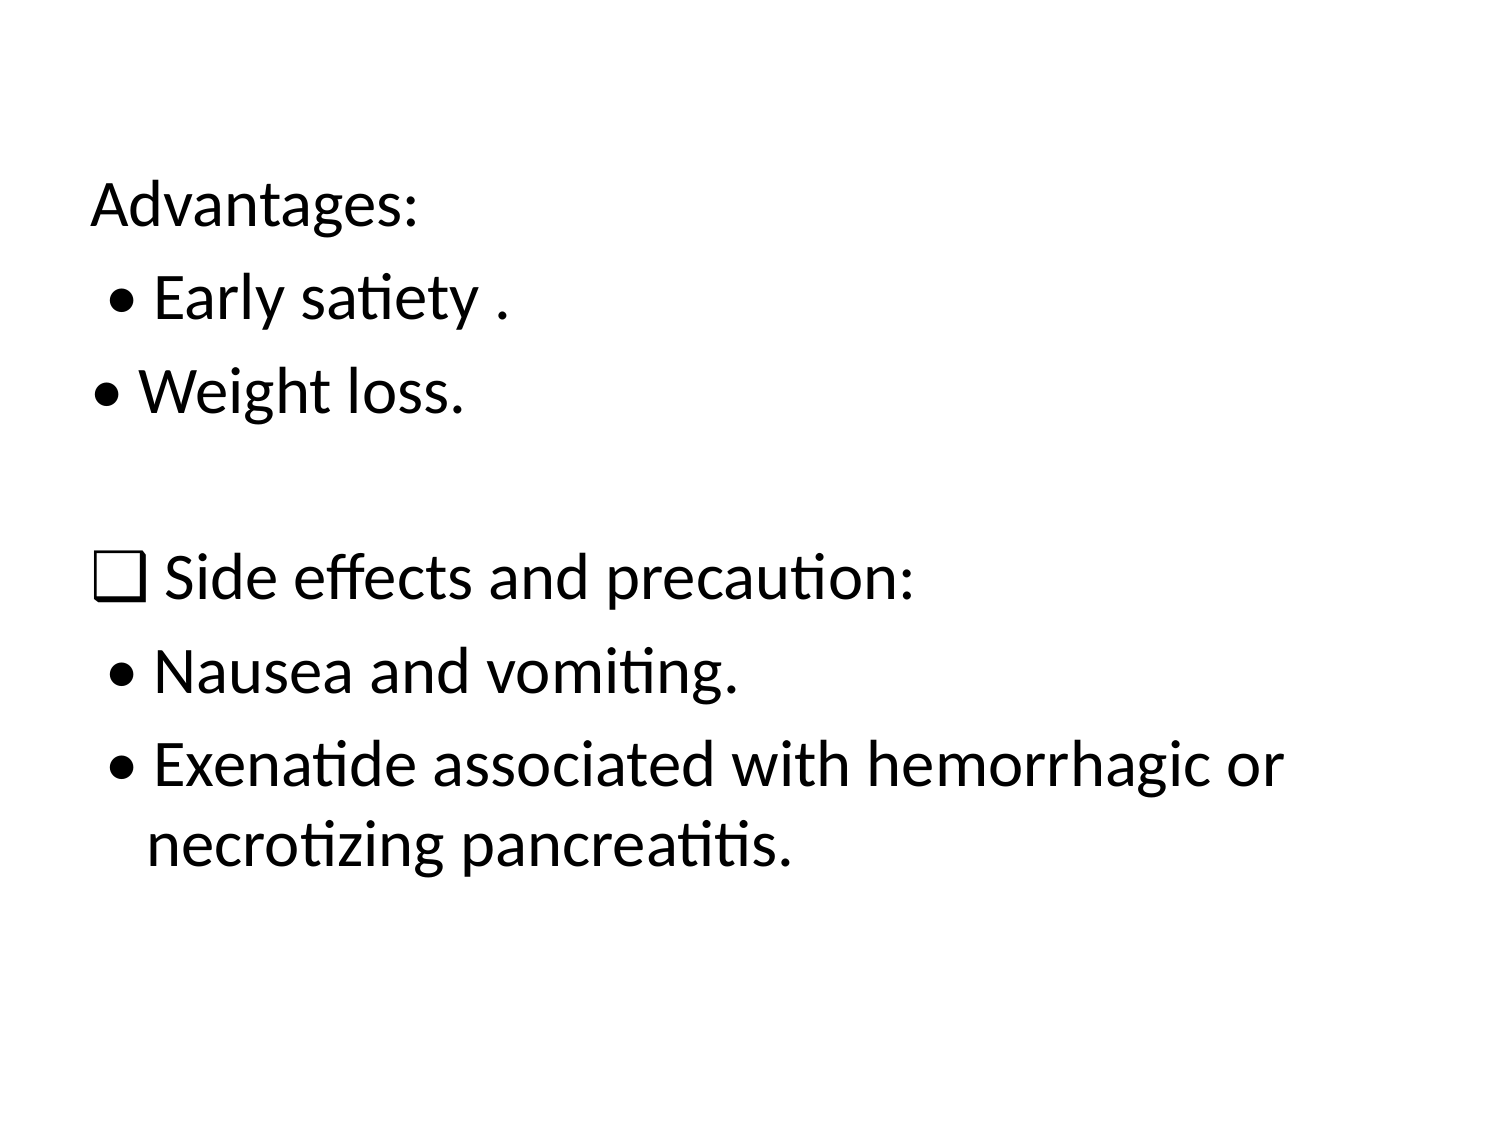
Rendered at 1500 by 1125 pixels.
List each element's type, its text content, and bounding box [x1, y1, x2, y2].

list Advantages: • Early satiety . • Weight loss. ❑ Side effects and precaution: • Nausea and vomiting. • Exenatide associated with hemorrhagic or necrotizing pancreatitis. [75, 152, 1425, 1005]
